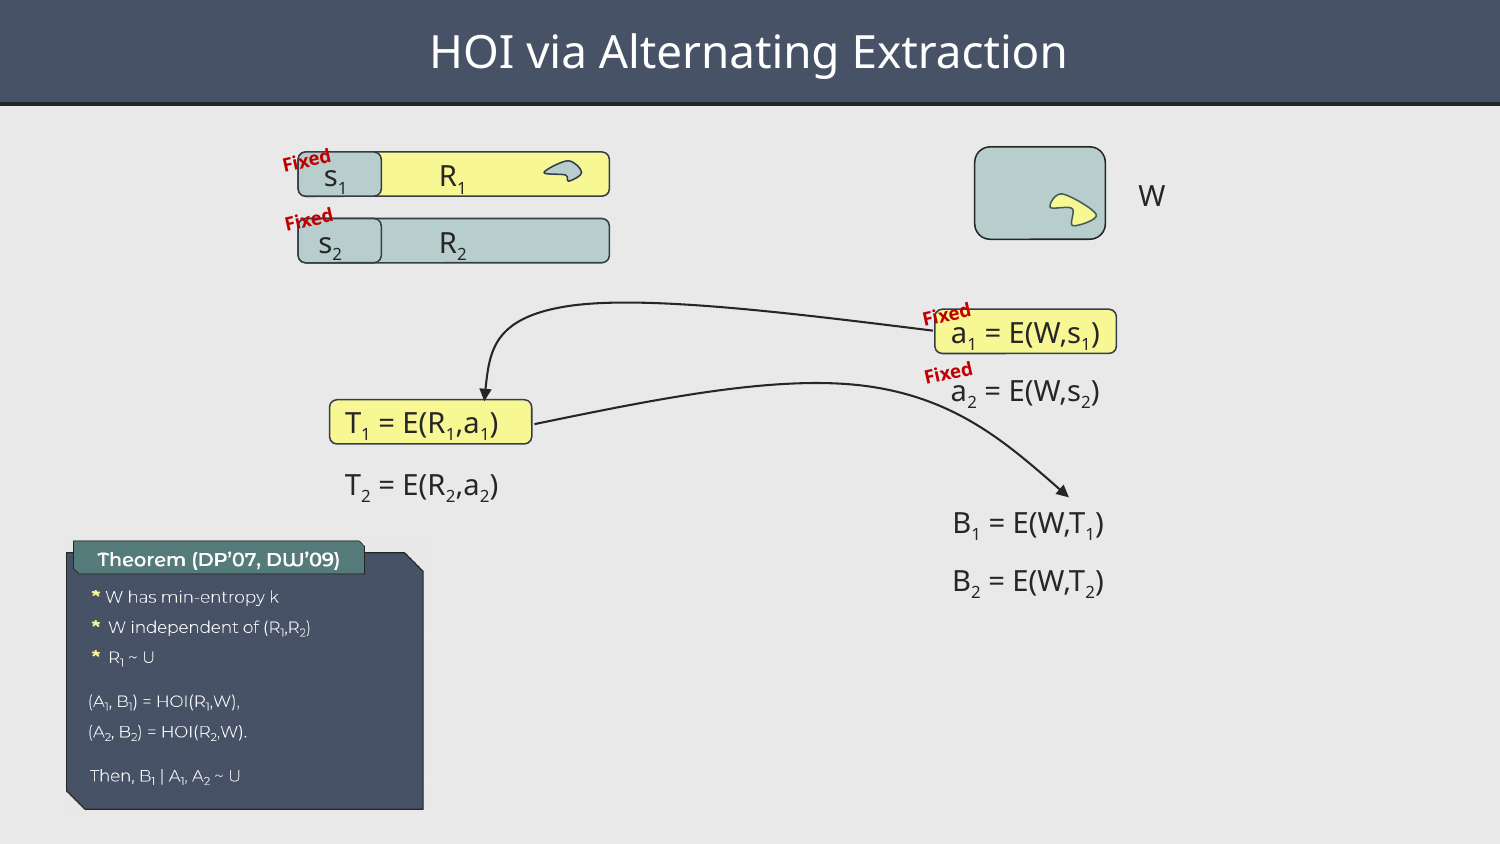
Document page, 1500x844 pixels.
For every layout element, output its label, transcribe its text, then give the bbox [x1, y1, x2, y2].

text_box Fixed [909, 347, 991, 394]
text_box a2 = E(W,s2) [939, 366, 1167, 424]
text_box B2 = E(W,T2) [940, 557, 1168, 614]
text_box [327, 398, 333, 446]
text_box [479, 301, 934, 402]
text_box R2 [427, 218, 506, 276]
picture [62, 533, 428, 813]
text_box a1 = E(W,s1) [939, 308, 1184, 366]
text_box [534, 382, 1069, 498]
text_box [932, 331, 939, 355]
text_box [296, 235, 307, 265]
text_box B1 = E(W,T1) [940, 498, 1186, 557]
text_box s1 [312, 152, 396, 210]
text_box R1 [427, 152, 506, 210]
text_box Fixed [907, 289, 989, 332]
text_box [0, 0, 1500, 105]
text_box Fixed [270, 193, 352, 241]
text_box W [1127, 171, 1175, 229]
text_box [377, 216, 612, 265]
text_box [375, 149, 612, 199]
text_box [1049, 193, 1097, 226]
text_box [296, 174, 312, 199]
text_box [542, 158, 584, 184]
text_box T2 = E(R2,a2) [333, 460, 561, 518]
text_box HOI via Alternating Extraction [62, 9, 1436, 91]
text_box Fixed [267, 134, 349, 182]
text_box [972, 144, 1108, 242]
text_box s2 [307, 218, 390, 276]
text_box T1 = E(R1,a1) [333, 398, 579, 456]
